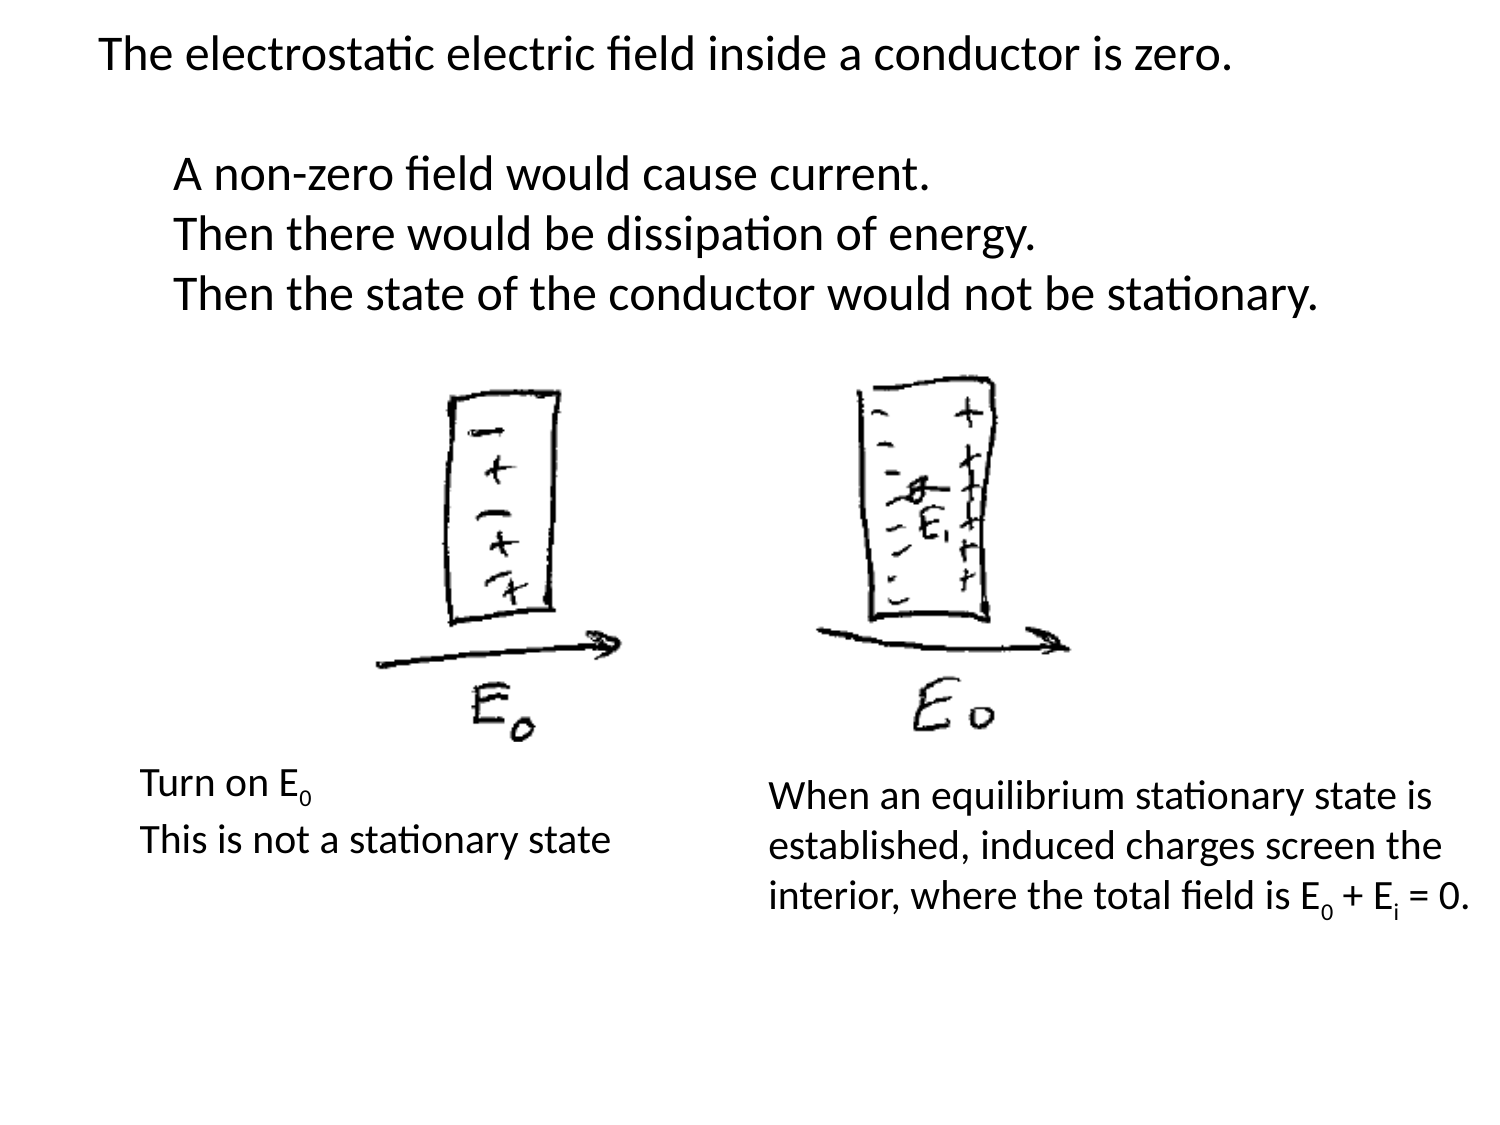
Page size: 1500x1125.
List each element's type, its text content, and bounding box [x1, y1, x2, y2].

picture [361, 368, 1087, 742]
text_box When an equilibrium stationary state is established, induced charges screen the interior, where the total field is E0 + Ei = 0. [753, 760, 1500, 933]
text_box The electrostatic electric field inside a conductor is zero. A non-zero field would cause current. Then there would be dissipation of energy. Then the state of the conductor would not be stationary. [83, 12, 1396, 388]
text_box Turn on E0 This is not a stationary state [124, 747, 627, 869]
